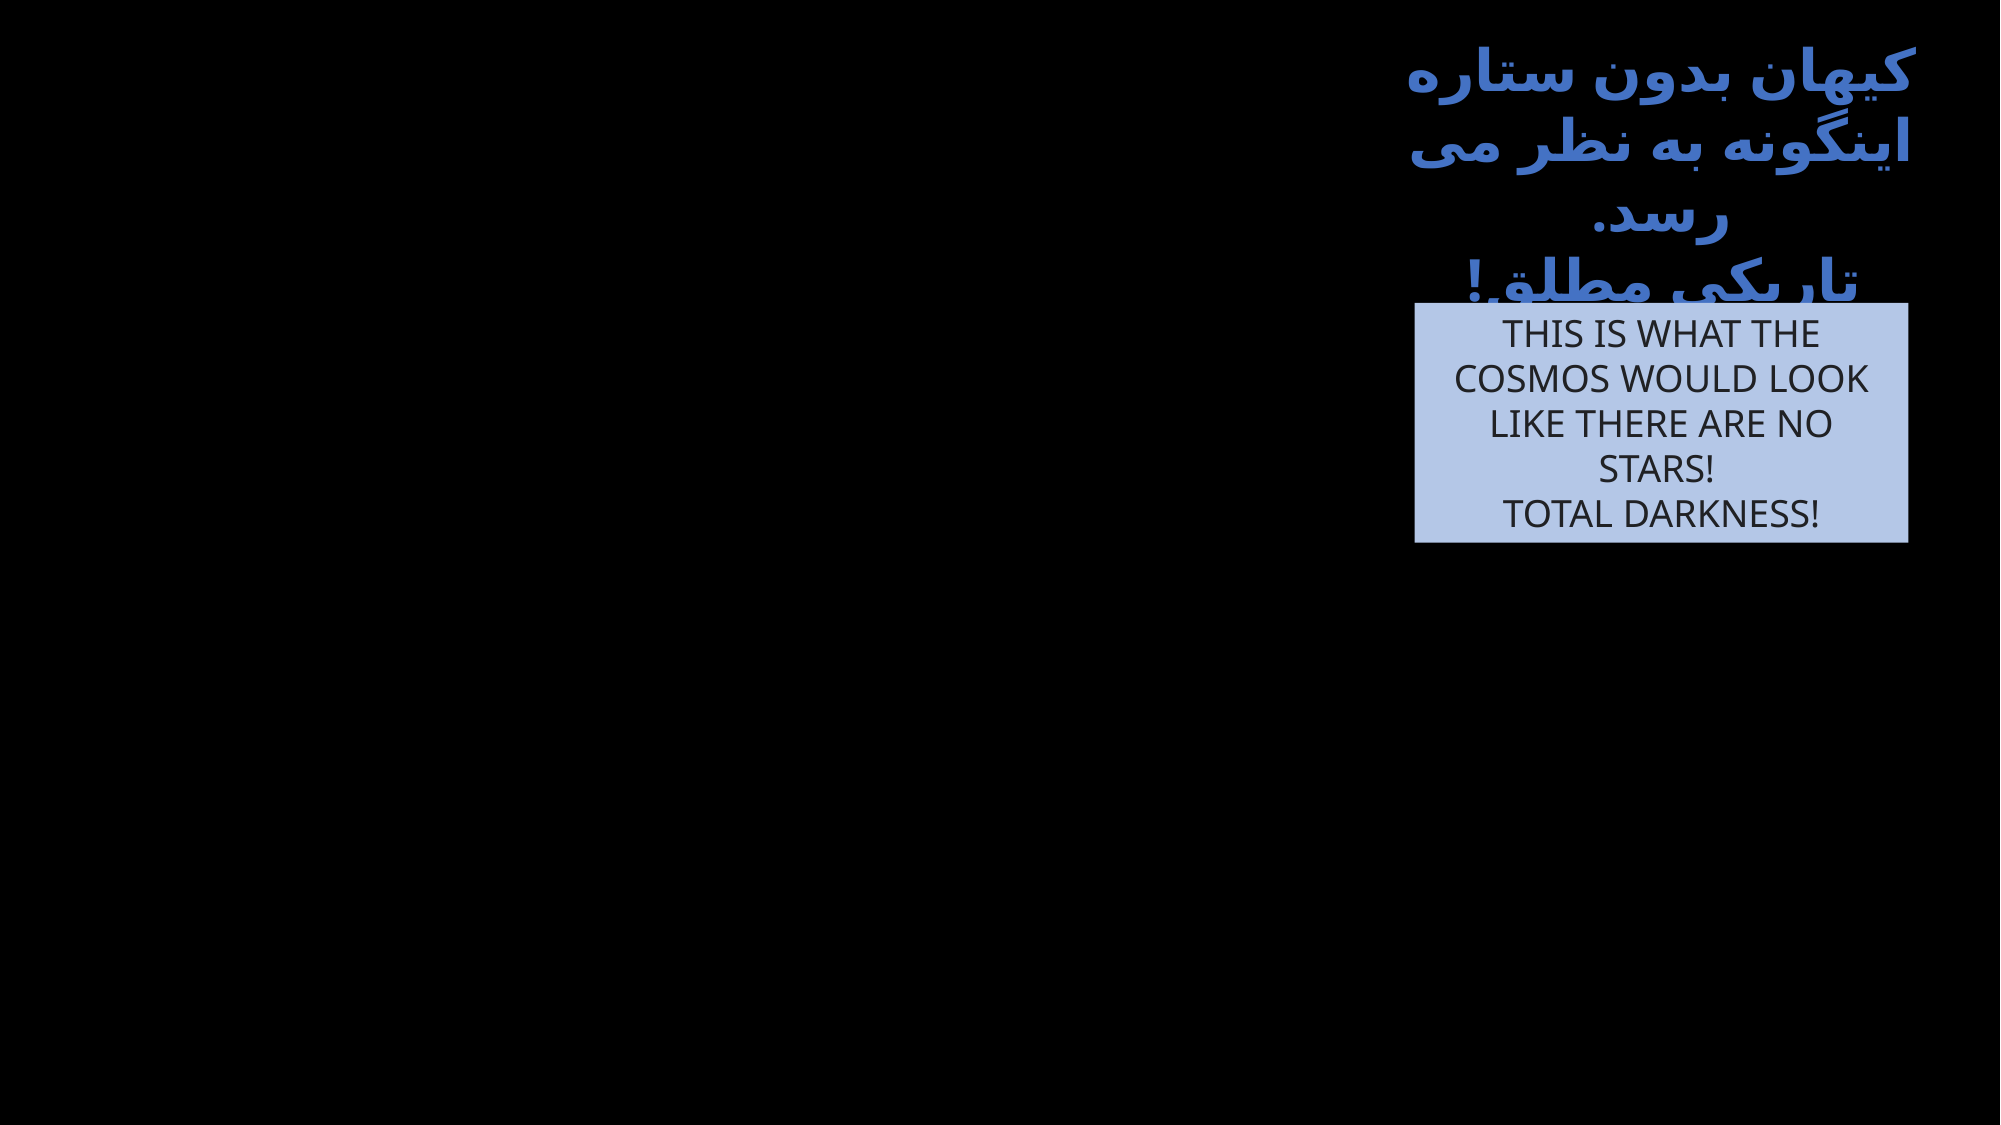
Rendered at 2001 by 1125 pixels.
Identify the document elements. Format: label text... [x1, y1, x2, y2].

text_box کیهان بدون ستاره اینگونه به نظر می رسد. تاریکی مطلق! [1347, 26, 1977, 321]
text_box THIS IS WHAT THE COSMOS WOULD LOOK LIKE THERE ARE NO STARS! TOTAL DARKNESS! [1414, 302, 1909, 543]
